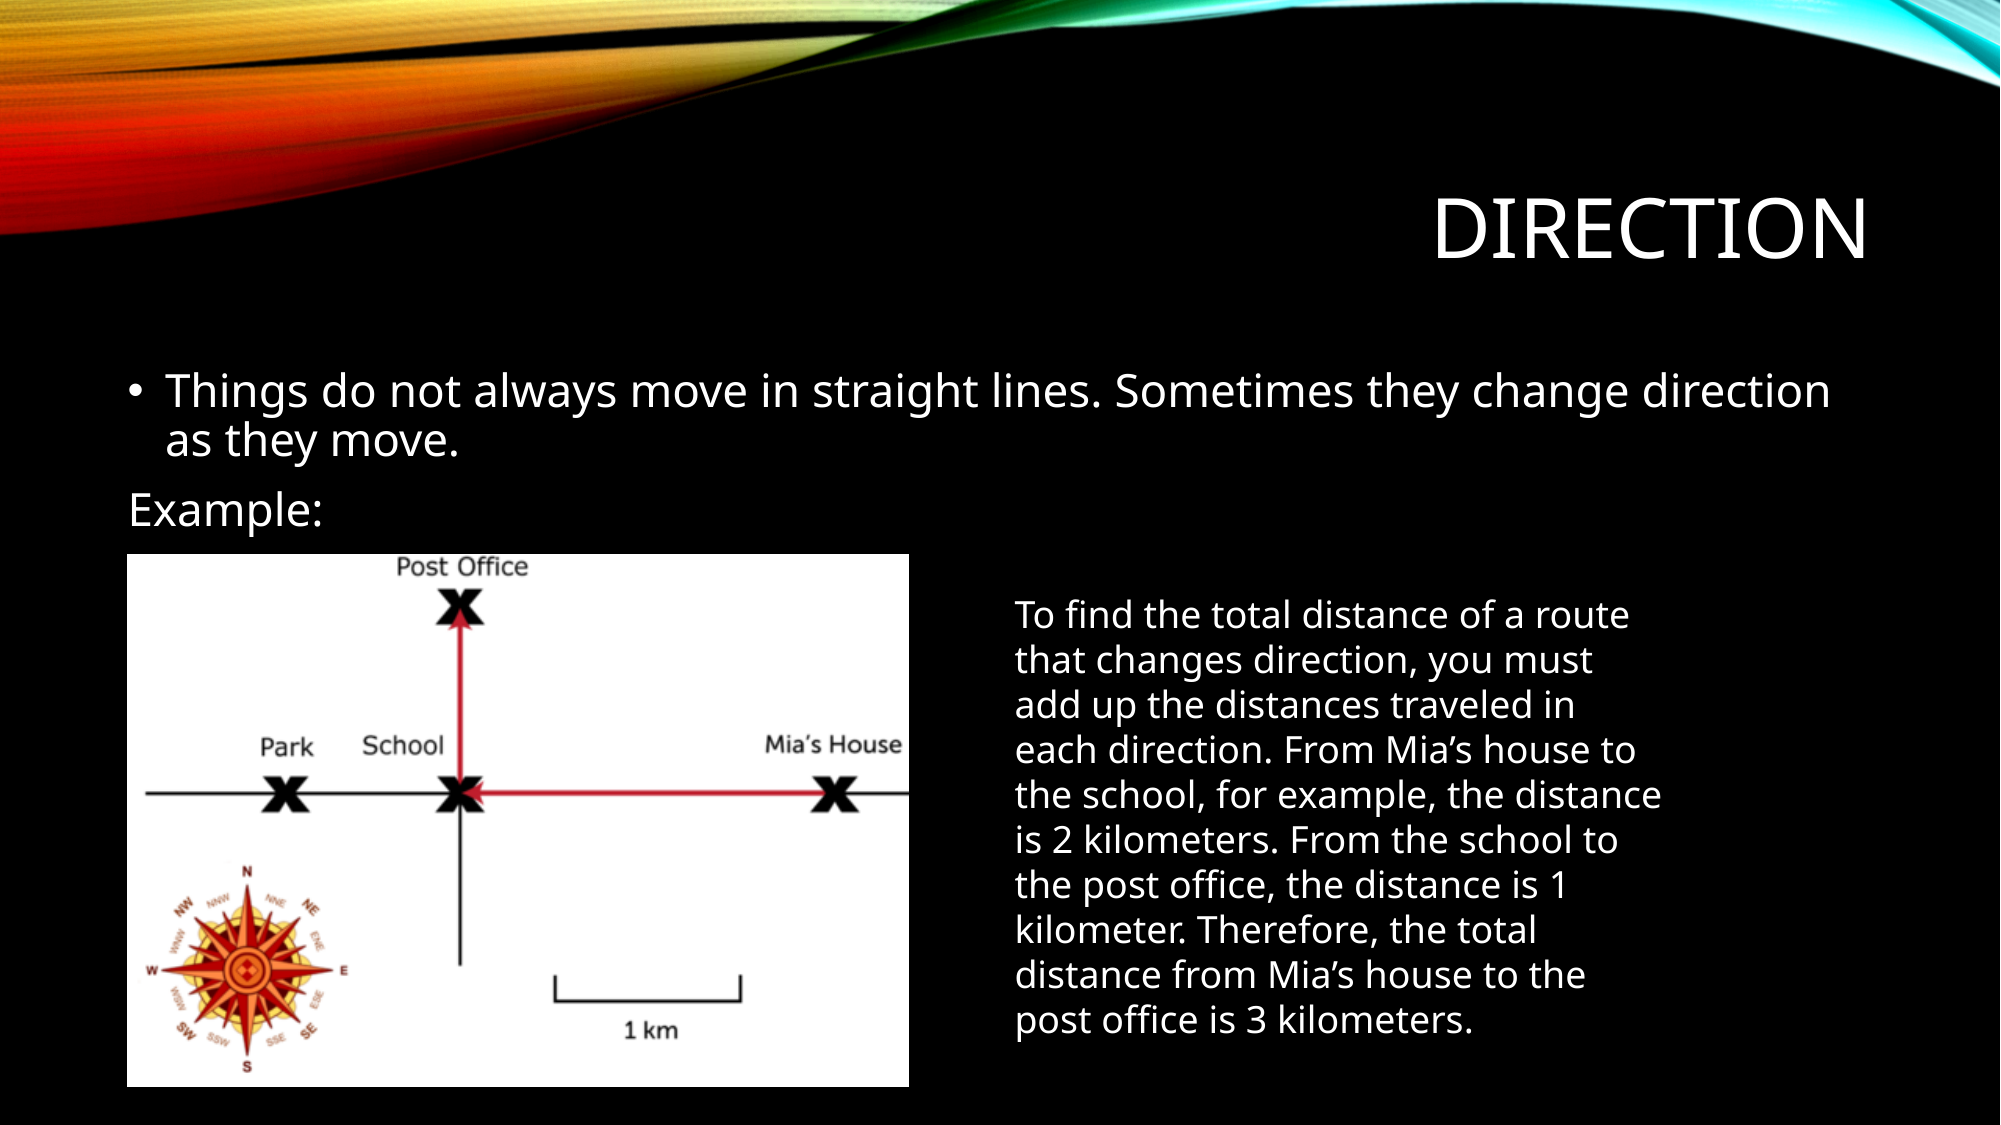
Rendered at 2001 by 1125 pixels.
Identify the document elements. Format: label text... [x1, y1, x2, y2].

picture [127, 553, 910, 1088]
list Things do not always move in straight lines. Sometimes they change direction as they move. Example: [112, 360, 1888, 1021]
text_box To find the total distance of a route that changes direction, you must add up the distances traveled in each direction. From Mia’s house to the school, for example, the distance is 2 kilometers. From the school to the post office, the distance is 1 kilometer. Therefore, the total distance from Mia’s house to the post office is 3 kilometers. [999, 583, 1679, 1049]
title direction [474, 125, 1888, 338]
picture [0, 0, 2000, 237]
